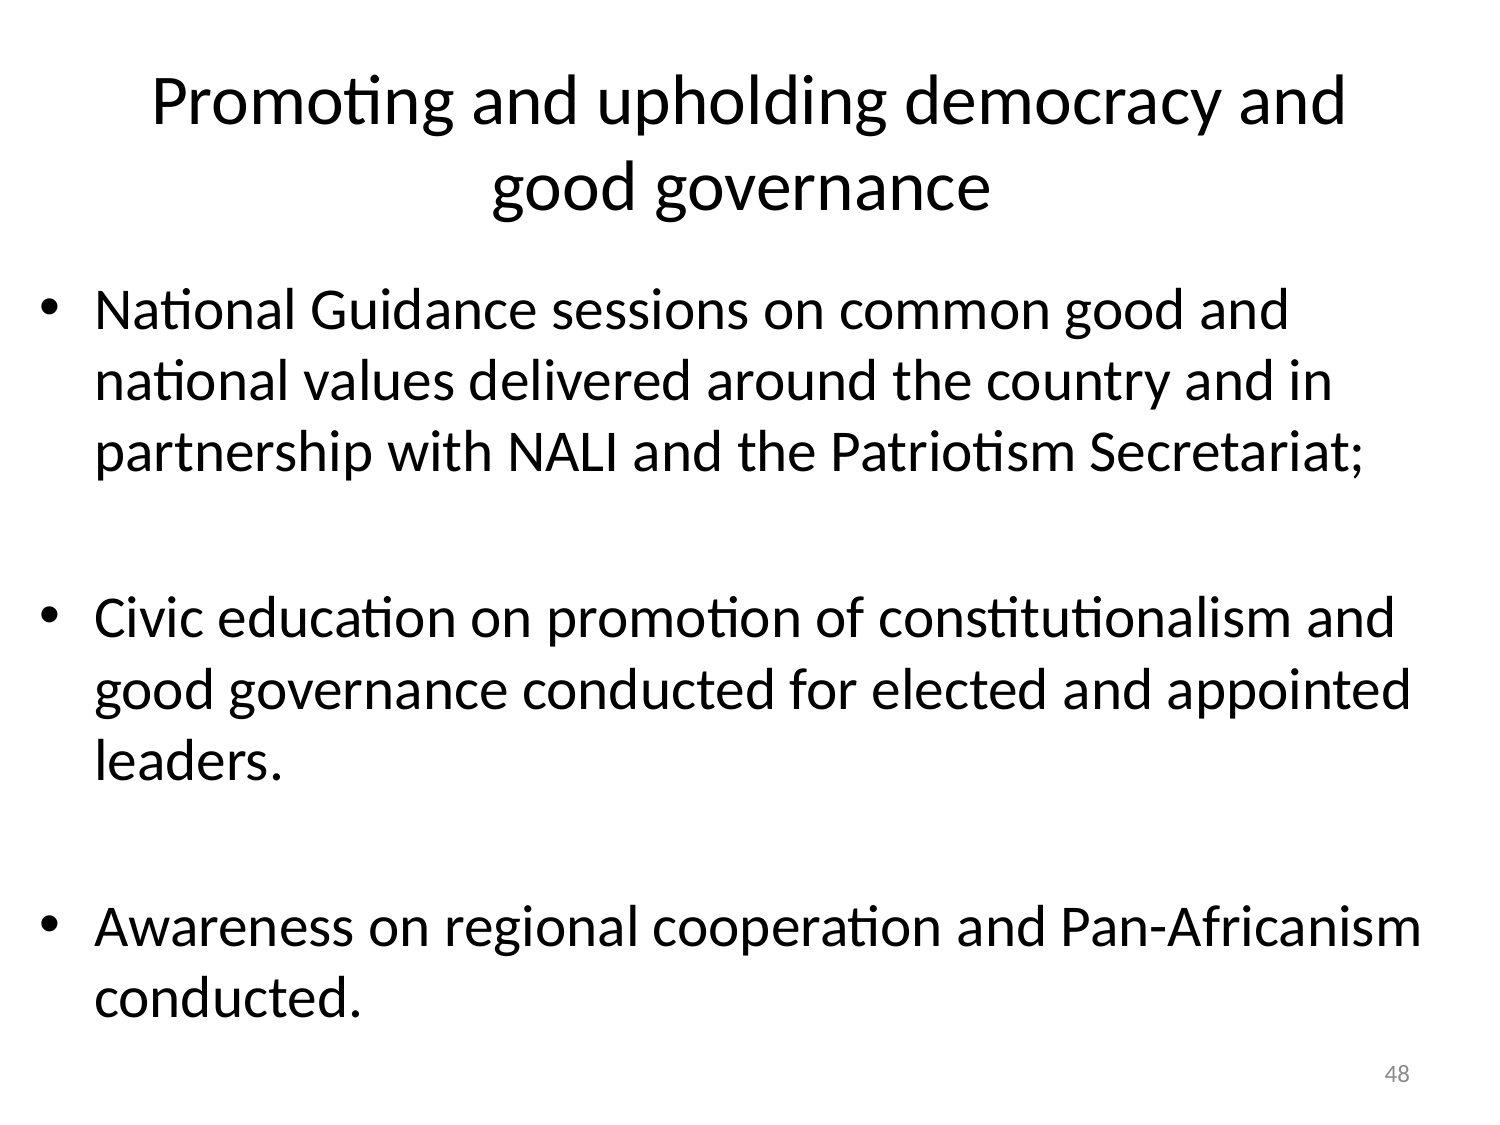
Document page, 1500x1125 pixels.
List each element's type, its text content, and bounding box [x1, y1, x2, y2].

list National Guidance sessions on common good and national values delivered around the country and in partnership with NALI and the Patriotism Secretariat; Civic education on promotion of constitutionalism and good governance conducted for elected and appointed leaders. Awareness on regional cooperation and Pan-Africanism conducted. [24, 262, 1463, 1043]
title Promoting and upholding democracy and good governance [75, 45, 1425, 233]
slide_number 48 [1074, 1042, 1425, 1103]
